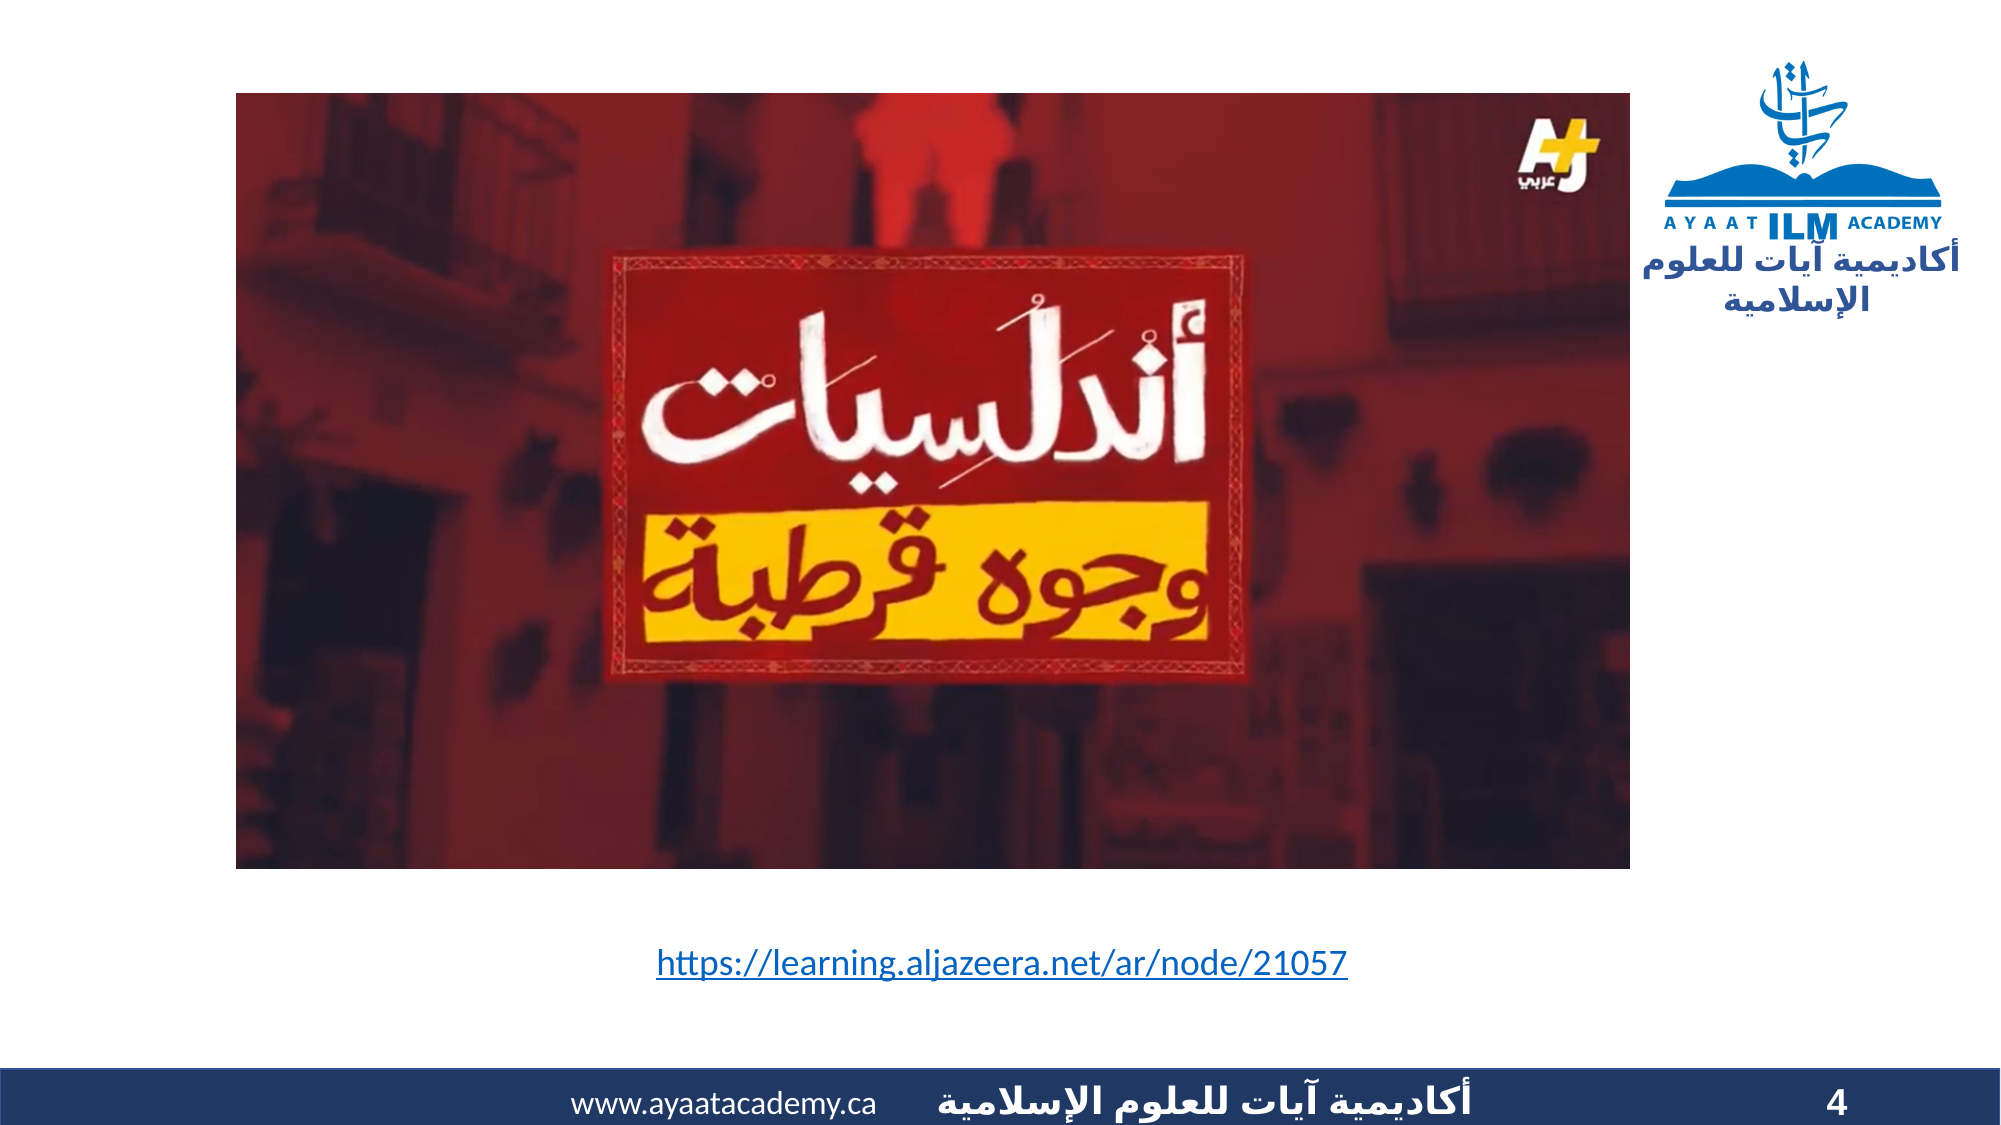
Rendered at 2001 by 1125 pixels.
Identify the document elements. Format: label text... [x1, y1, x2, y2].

text_box https://learning.aljazeera.net/ar/node/21057 [501, 930, 1504, 990]
picture [1651, 37, 1952, 257]
slide_number 4 [1412, 1070, 1863, 1125]
picture [236, 93, 1630, 869]
